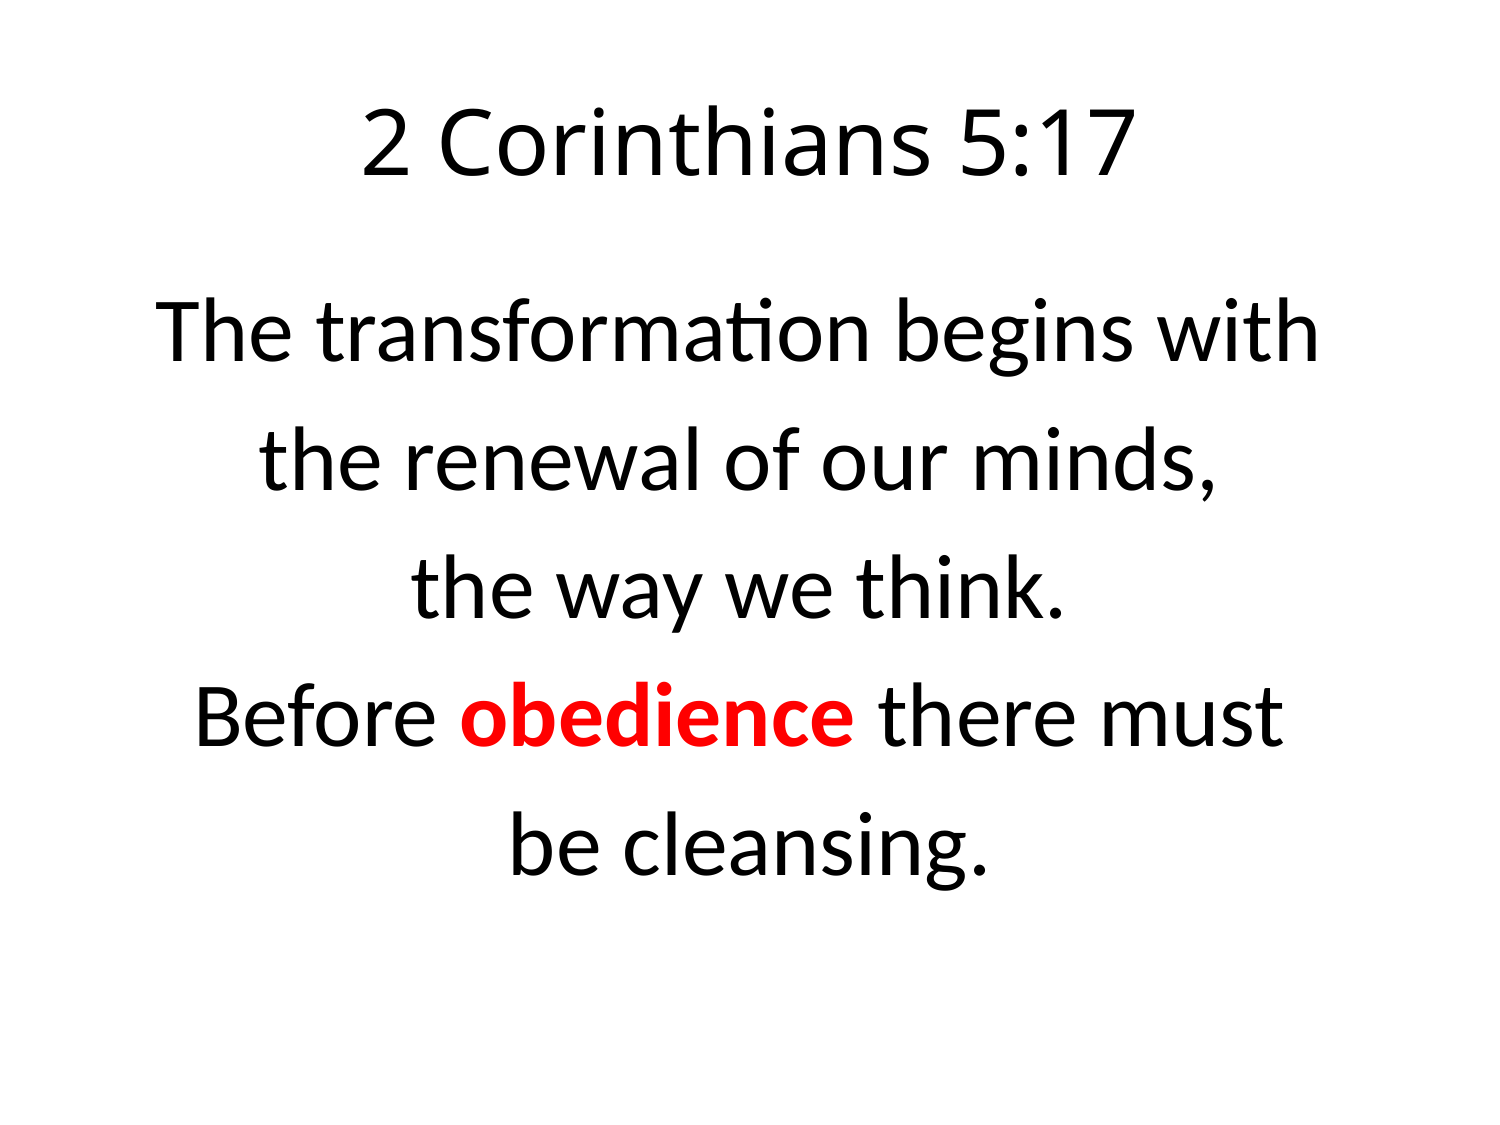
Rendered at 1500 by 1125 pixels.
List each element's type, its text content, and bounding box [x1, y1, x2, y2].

list The transformation begins with the renewal of our minds, the way we think. Before obedience there must be cleansing. [75, 262, 1425, 1005]
title 2 Corinthians 5:17 [75, 45, 1425, 233]
